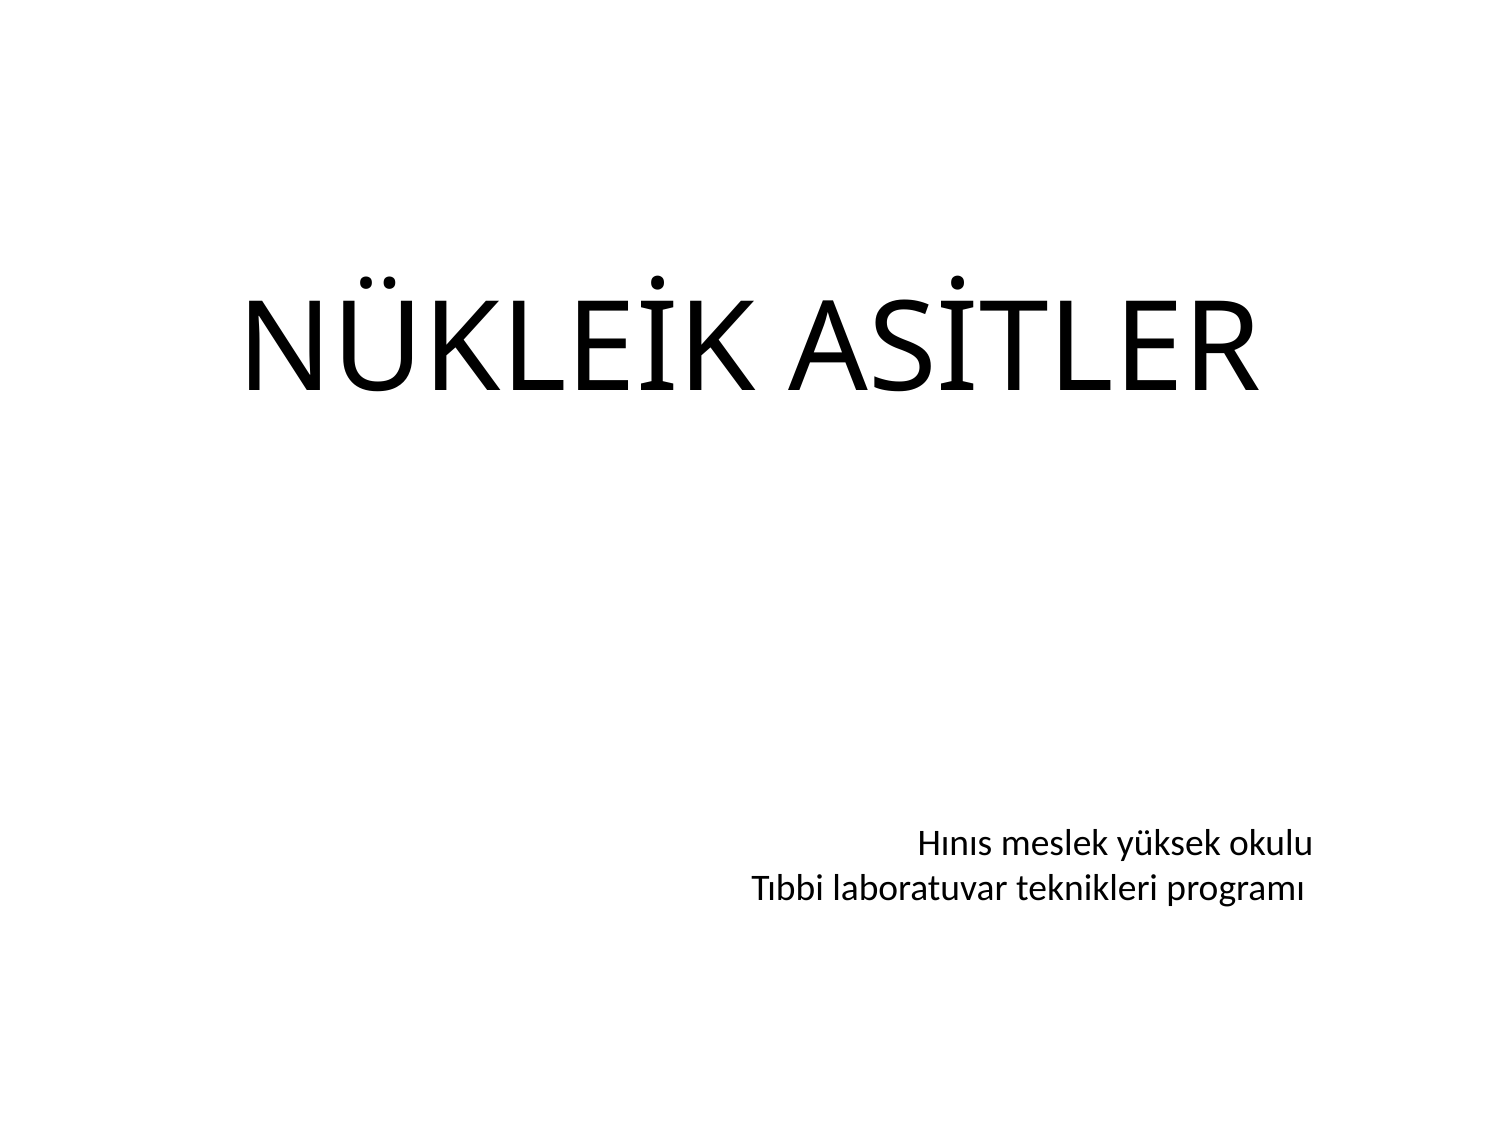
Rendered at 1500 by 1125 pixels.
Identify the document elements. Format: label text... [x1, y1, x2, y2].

text_box Hınıs meslek yüksek okulu Tıbbi laboratuvar teknikleri programı [206, 810, 1329, 916]
title NÜKLEİK ASİTLER [112, 219, 1388, 461]
